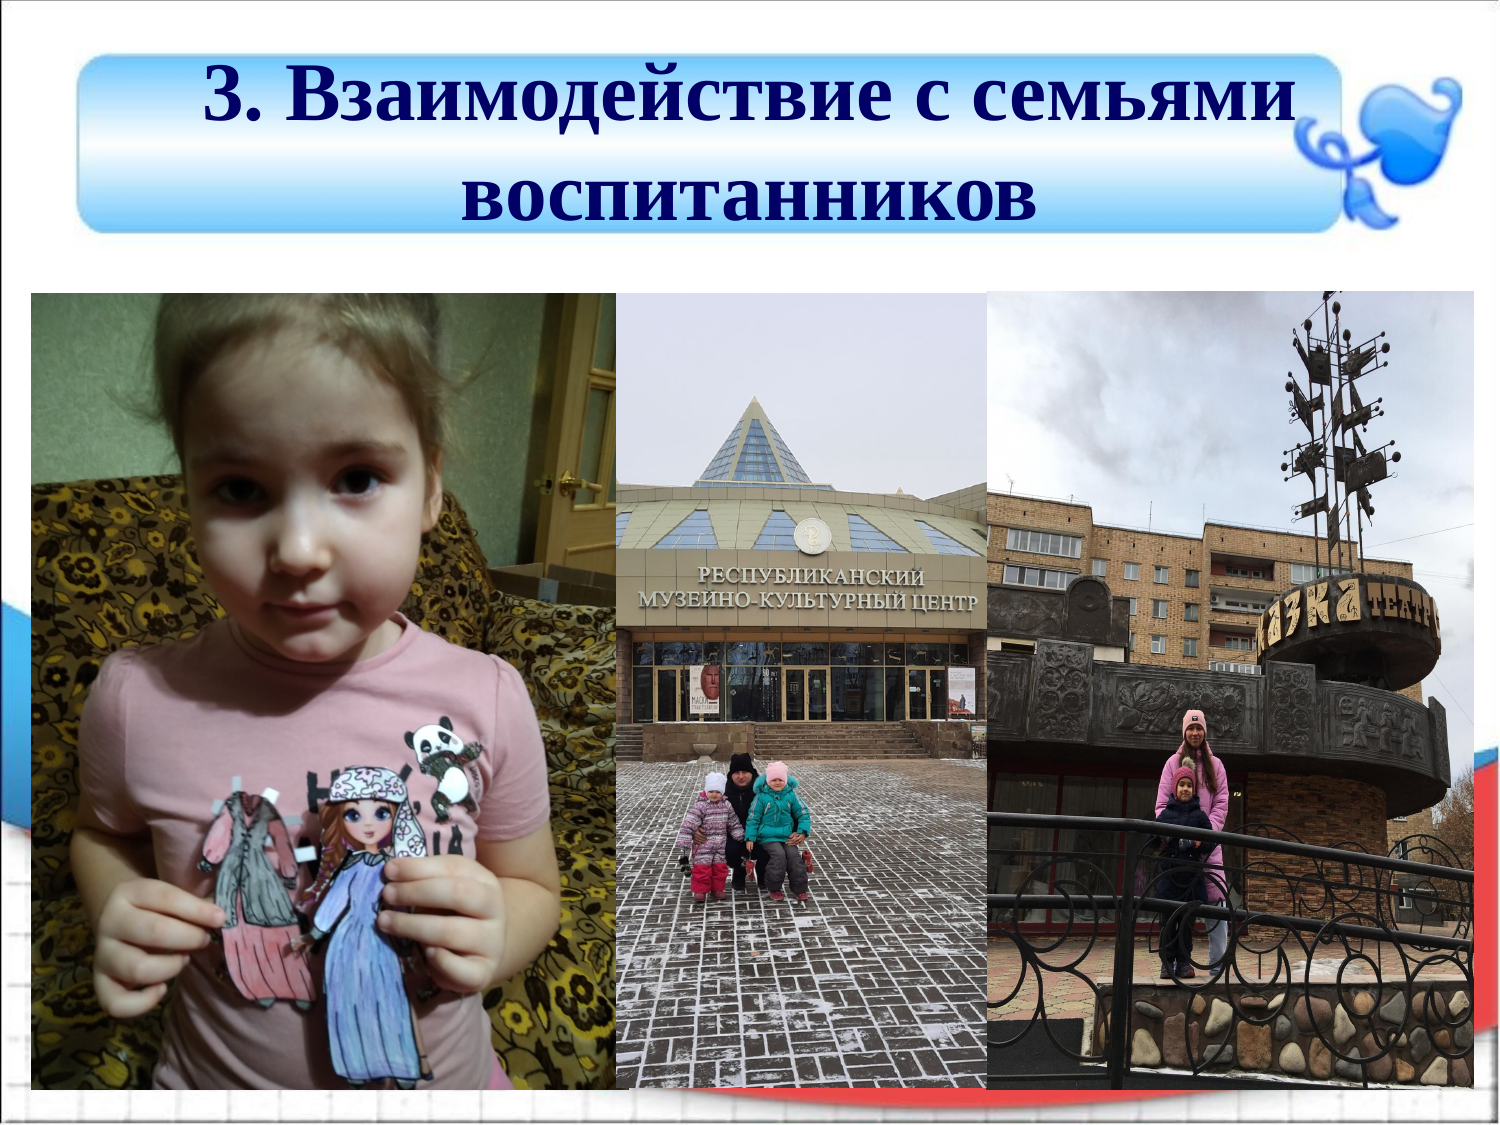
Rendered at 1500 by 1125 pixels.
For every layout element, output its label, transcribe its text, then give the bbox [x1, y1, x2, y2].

picture [0, 0, 1500, 1125]
title 3. Взаимодействие с семьями воспитанников [87, 37, 1413, 240]
